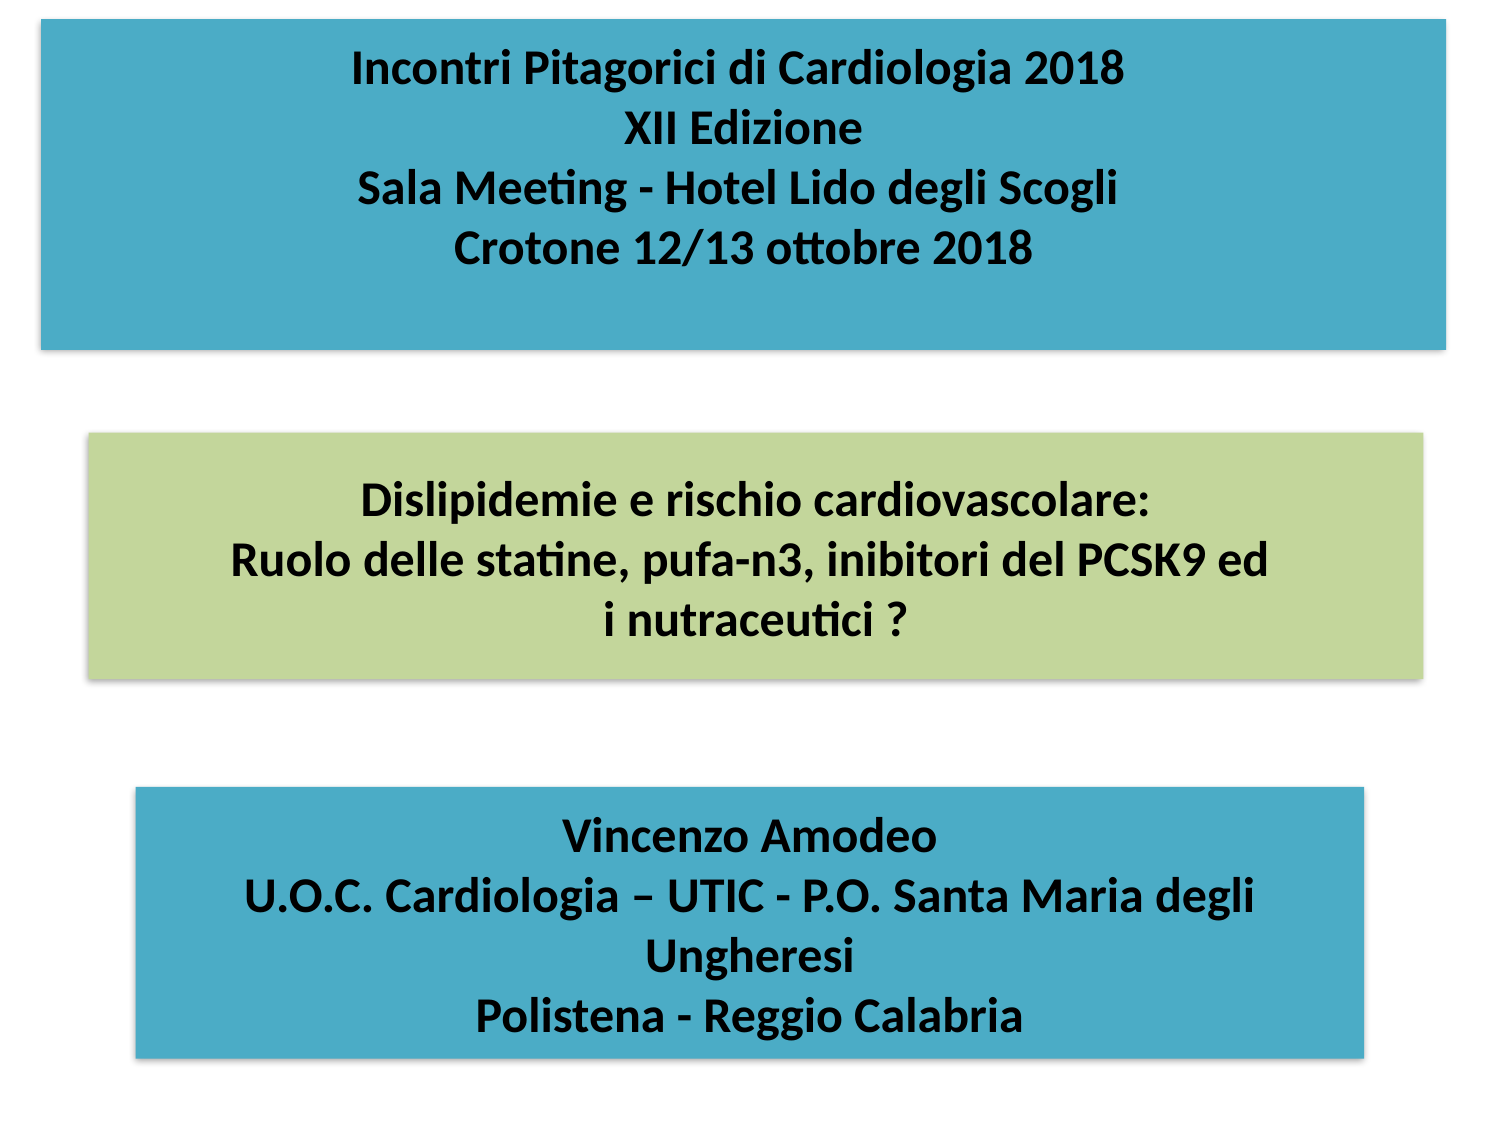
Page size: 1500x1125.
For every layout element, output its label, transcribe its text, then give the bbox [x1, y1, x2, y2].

text_box Incontri Pitagorici di Cardiologia 2018 XII Edizione Sala Meeting - Hotel Lido degli Scogli Crotone 12/13 ottobre 2018 [41, 19, 1447, 350]
text_box Dislipidemie e rischio cardiovascolare: Ruolo delle statine, pufa-n3, inibitori del PCSK9 ed i nutraceutici ? [88, 432, 1424, 680]
text_box Vincenzo Amodeo U.O.C. Cardiologia – UTIC - P.O. Santa Maria degli Ungheresi Polistena - Reggio Calabria [135, 786, 1365, 1059]
